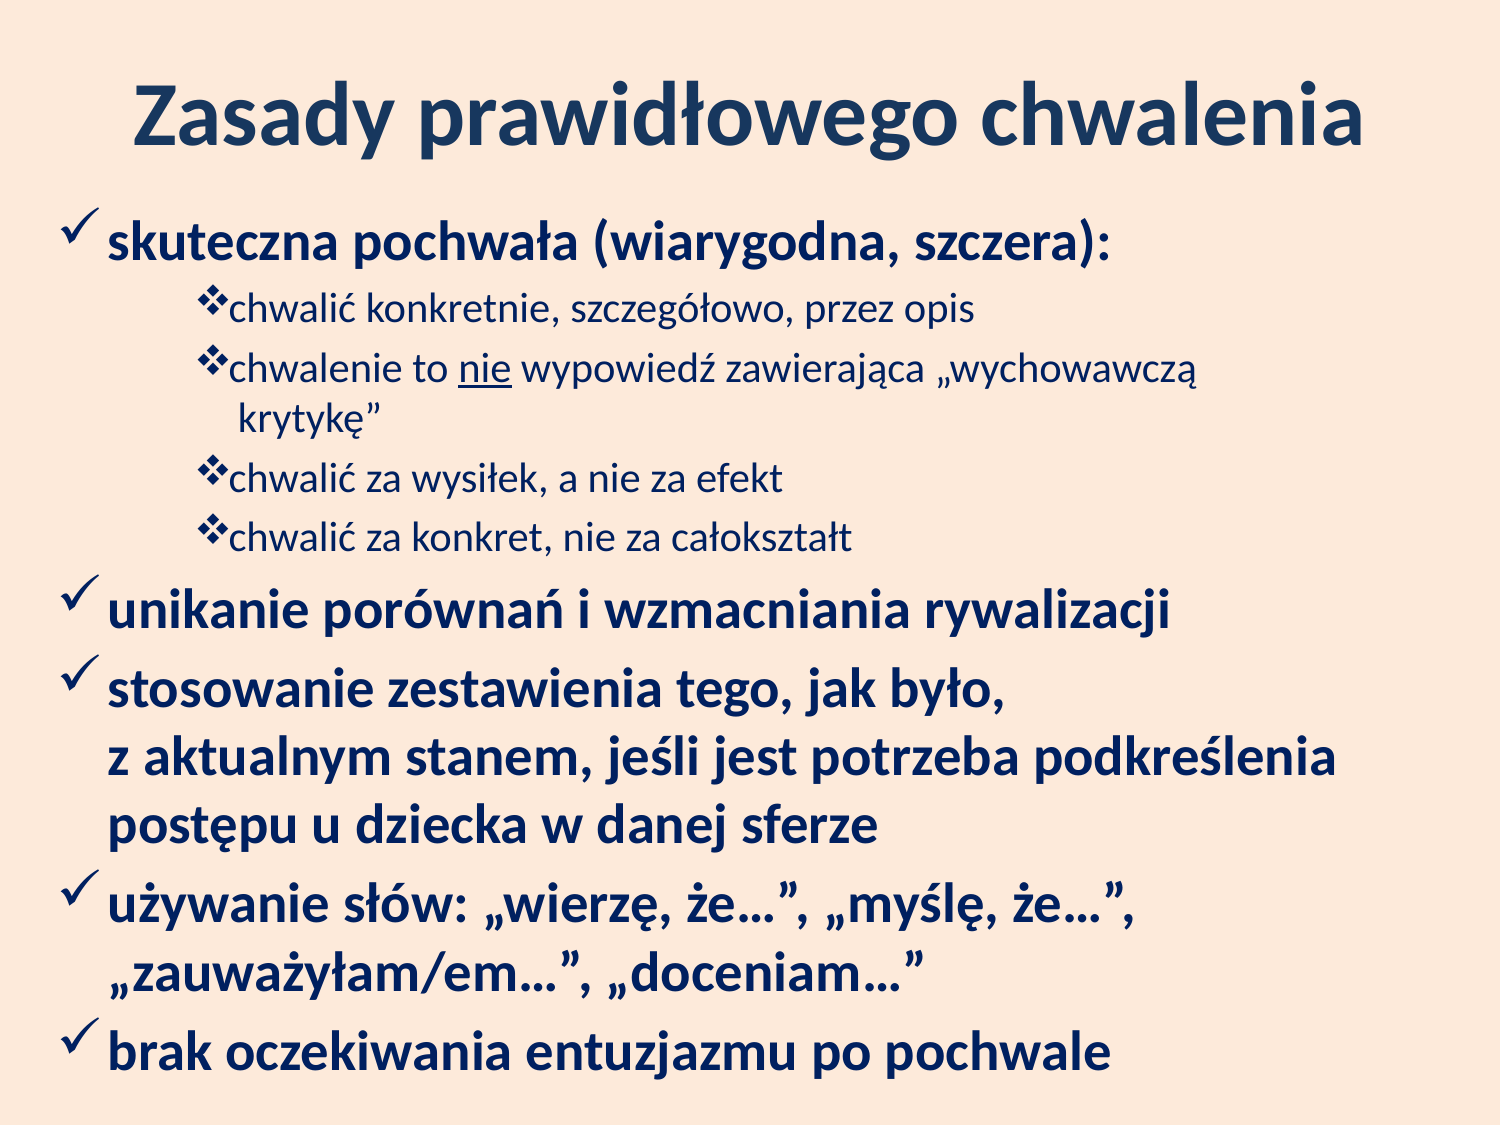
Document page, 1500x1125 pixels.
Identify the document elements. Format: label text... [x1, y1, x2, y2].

list skuteczna pochwała (wiarygodna, szczera): chwalić konkretnie, szczegółowo, przez opis chwalenie to nie wypowiedź zawierająca „wychowawczą krytykę” chwalić za wysiłek, a nie za efekt chwalić za konkret, nie za całokształt unikanie porównań i wzmacniania rywalizacji stosowanie zestawienia tego, jak było, z aktualnym stanem, jeśli jest potrzeba podkreślenia postępu u dziecka w danej sferze używanie słów: „wierzę, że…”, „myślę, że…”, „zauważyłam/em…”, „doceniam…” brak oczekiwania entuzjazmu po pochwale [41, 196, 1471, 1094]
title Zasady prawidłowego chwalenia [75, 45, 1425, 173]
